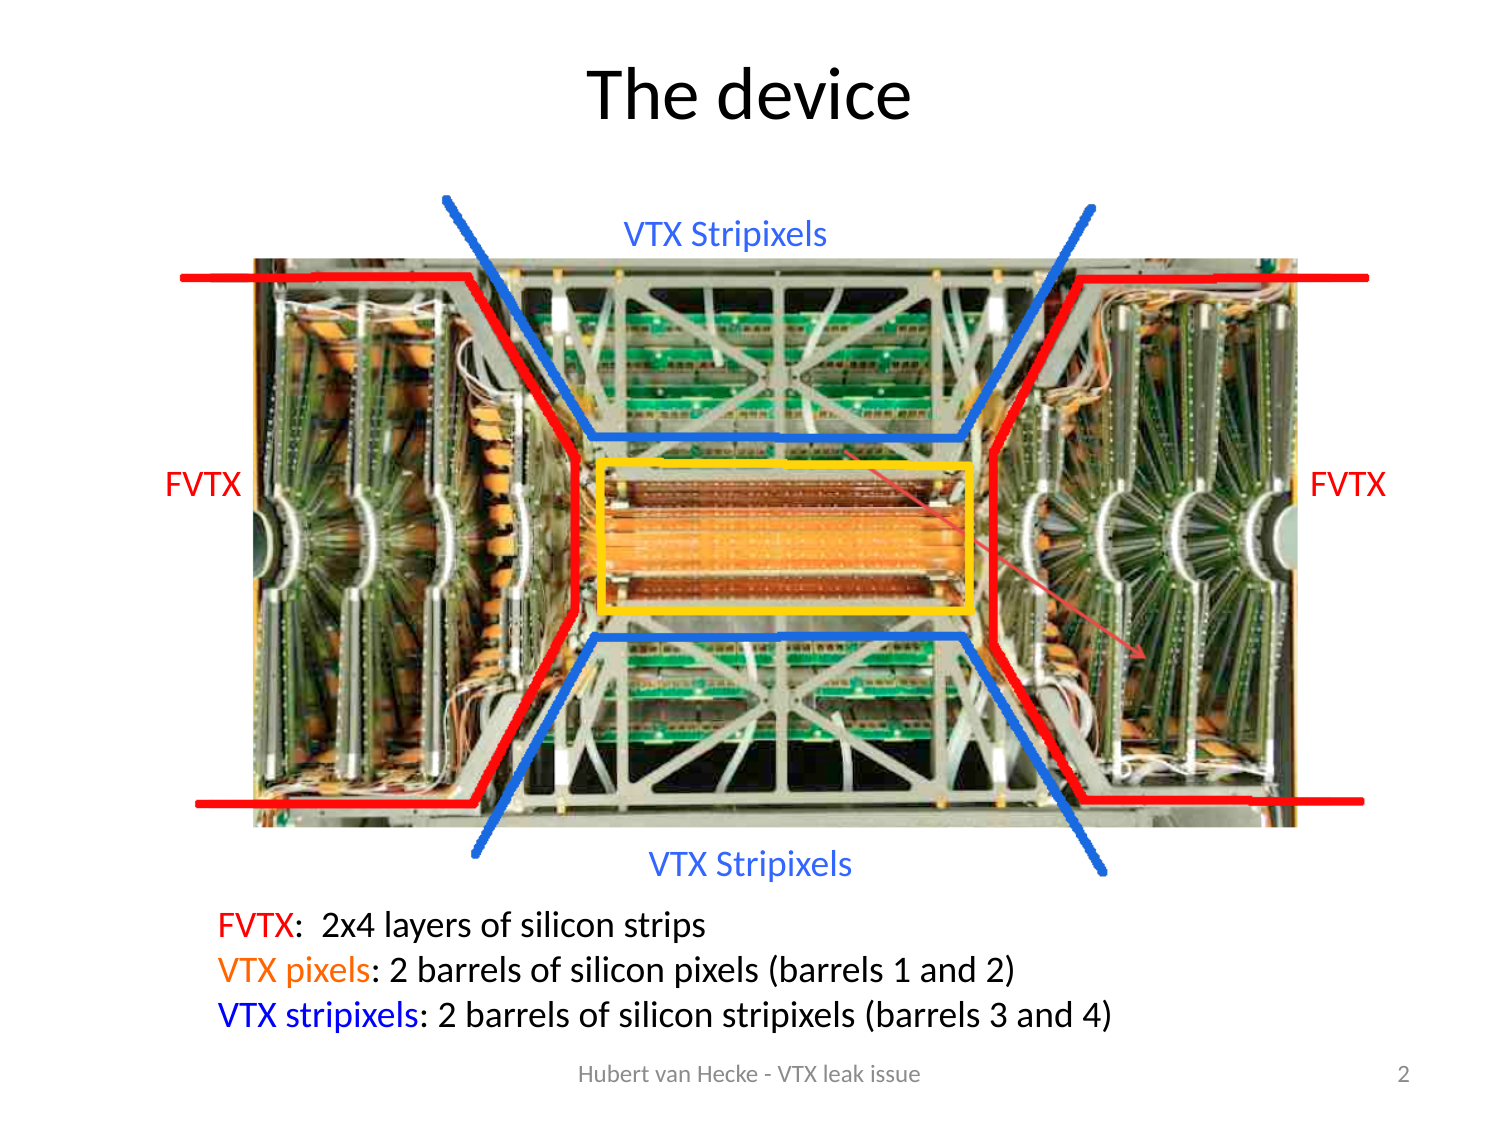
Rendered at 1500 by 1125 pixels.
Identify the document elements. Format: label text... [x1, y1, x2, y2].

footer Hubert van Hecke - VTX leak issue [512, 1043, 988, 1103]
slide_number 2 [1074, 1042, 1425, 1103]
text_box FVTX: 2x4 layers of silicon strips VTX pixels: 2 barrels of silicon pixels (barrels 1 and 2) VTX stripixels: 2 barrels of silicon stripixels (barrels 3 and 4) [203, 949, 1129, 1043]
picture [136, 150, 1426, 941]
title The device [75, 27, 1425, 151]
